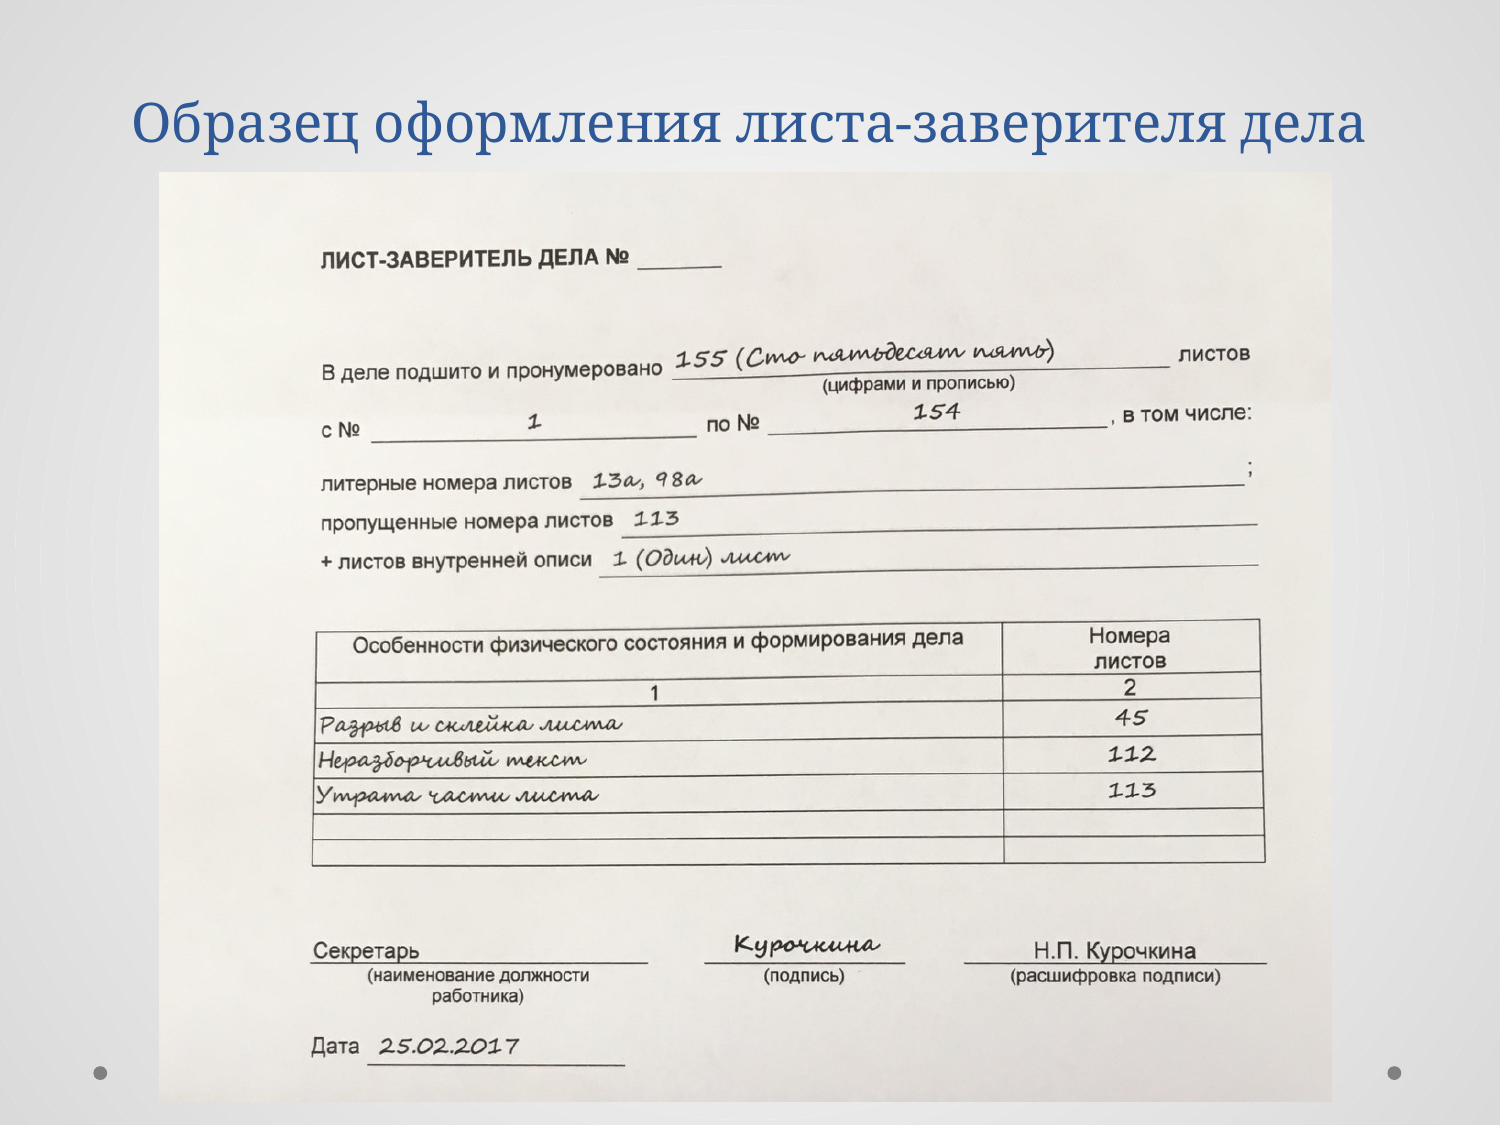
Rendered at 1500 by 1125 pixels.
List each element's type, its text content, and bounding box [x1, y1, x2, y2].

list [159, 172, 1332, 1103]
title Образец оформления листа-заверителя дела [75, 45, 1425, 161]
